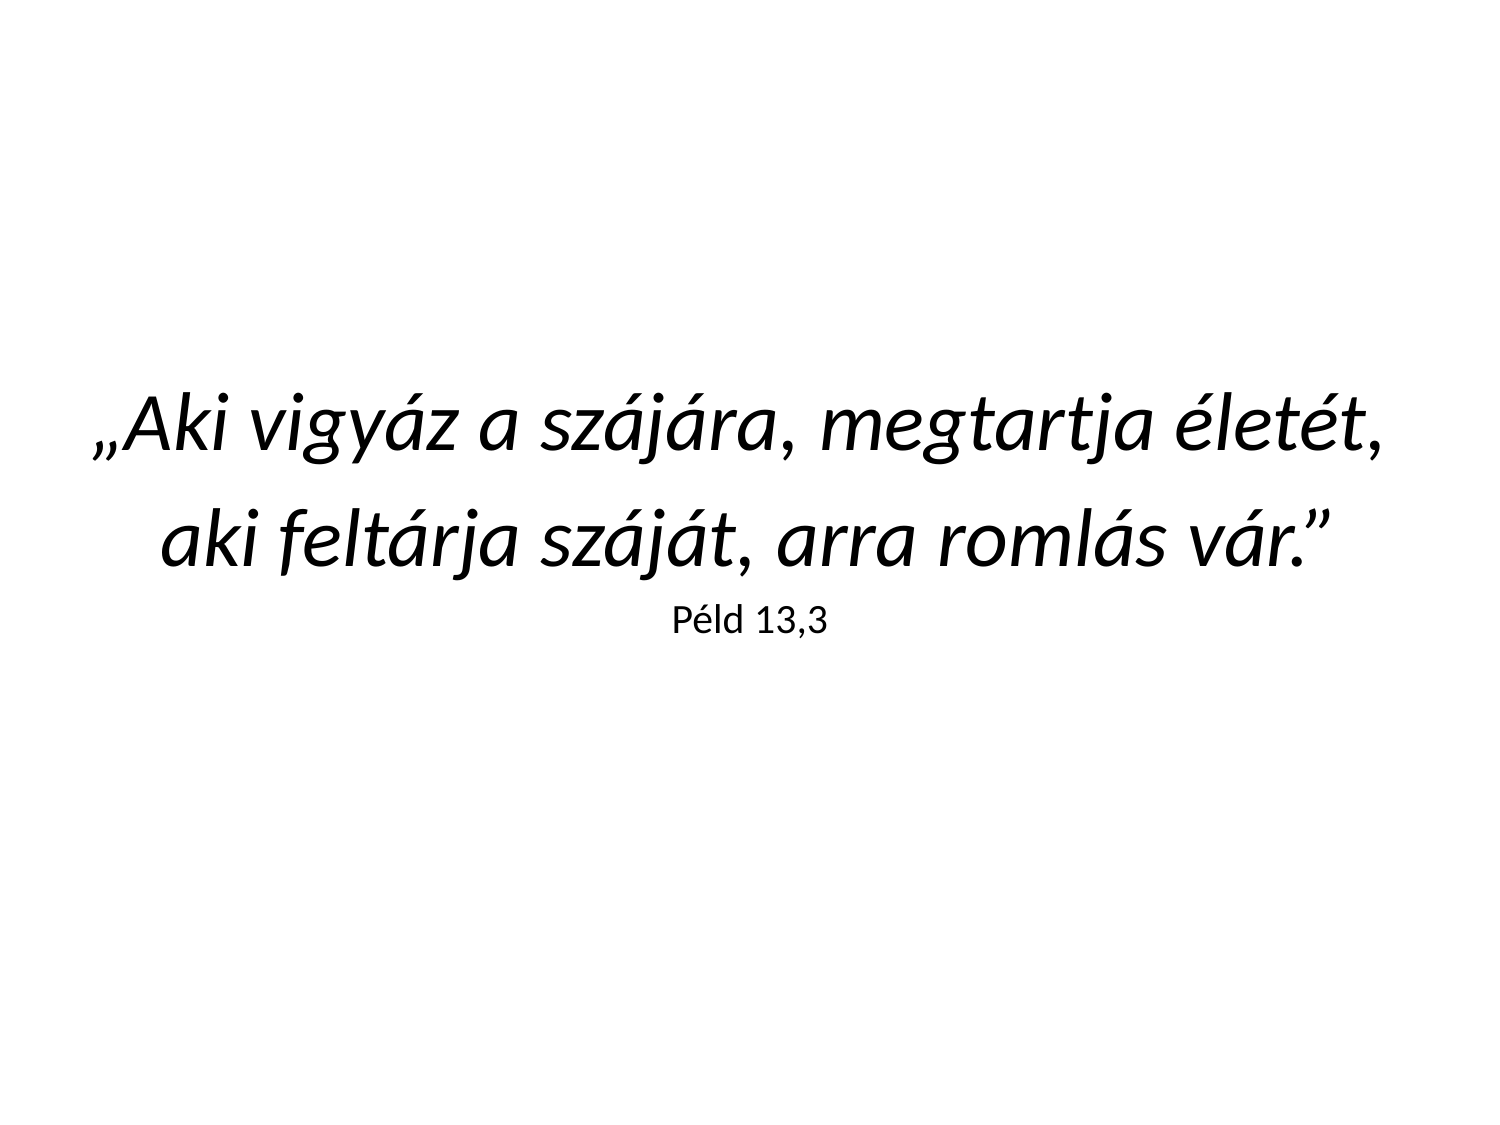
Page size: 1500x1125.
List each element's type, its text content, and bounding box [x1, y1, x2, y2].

list „Aki vigyáz a szájára, megtartja életét, aki feltárja száját, arra romlás vár.” Péld 13,3 [75, 262, 1425, 1005]
